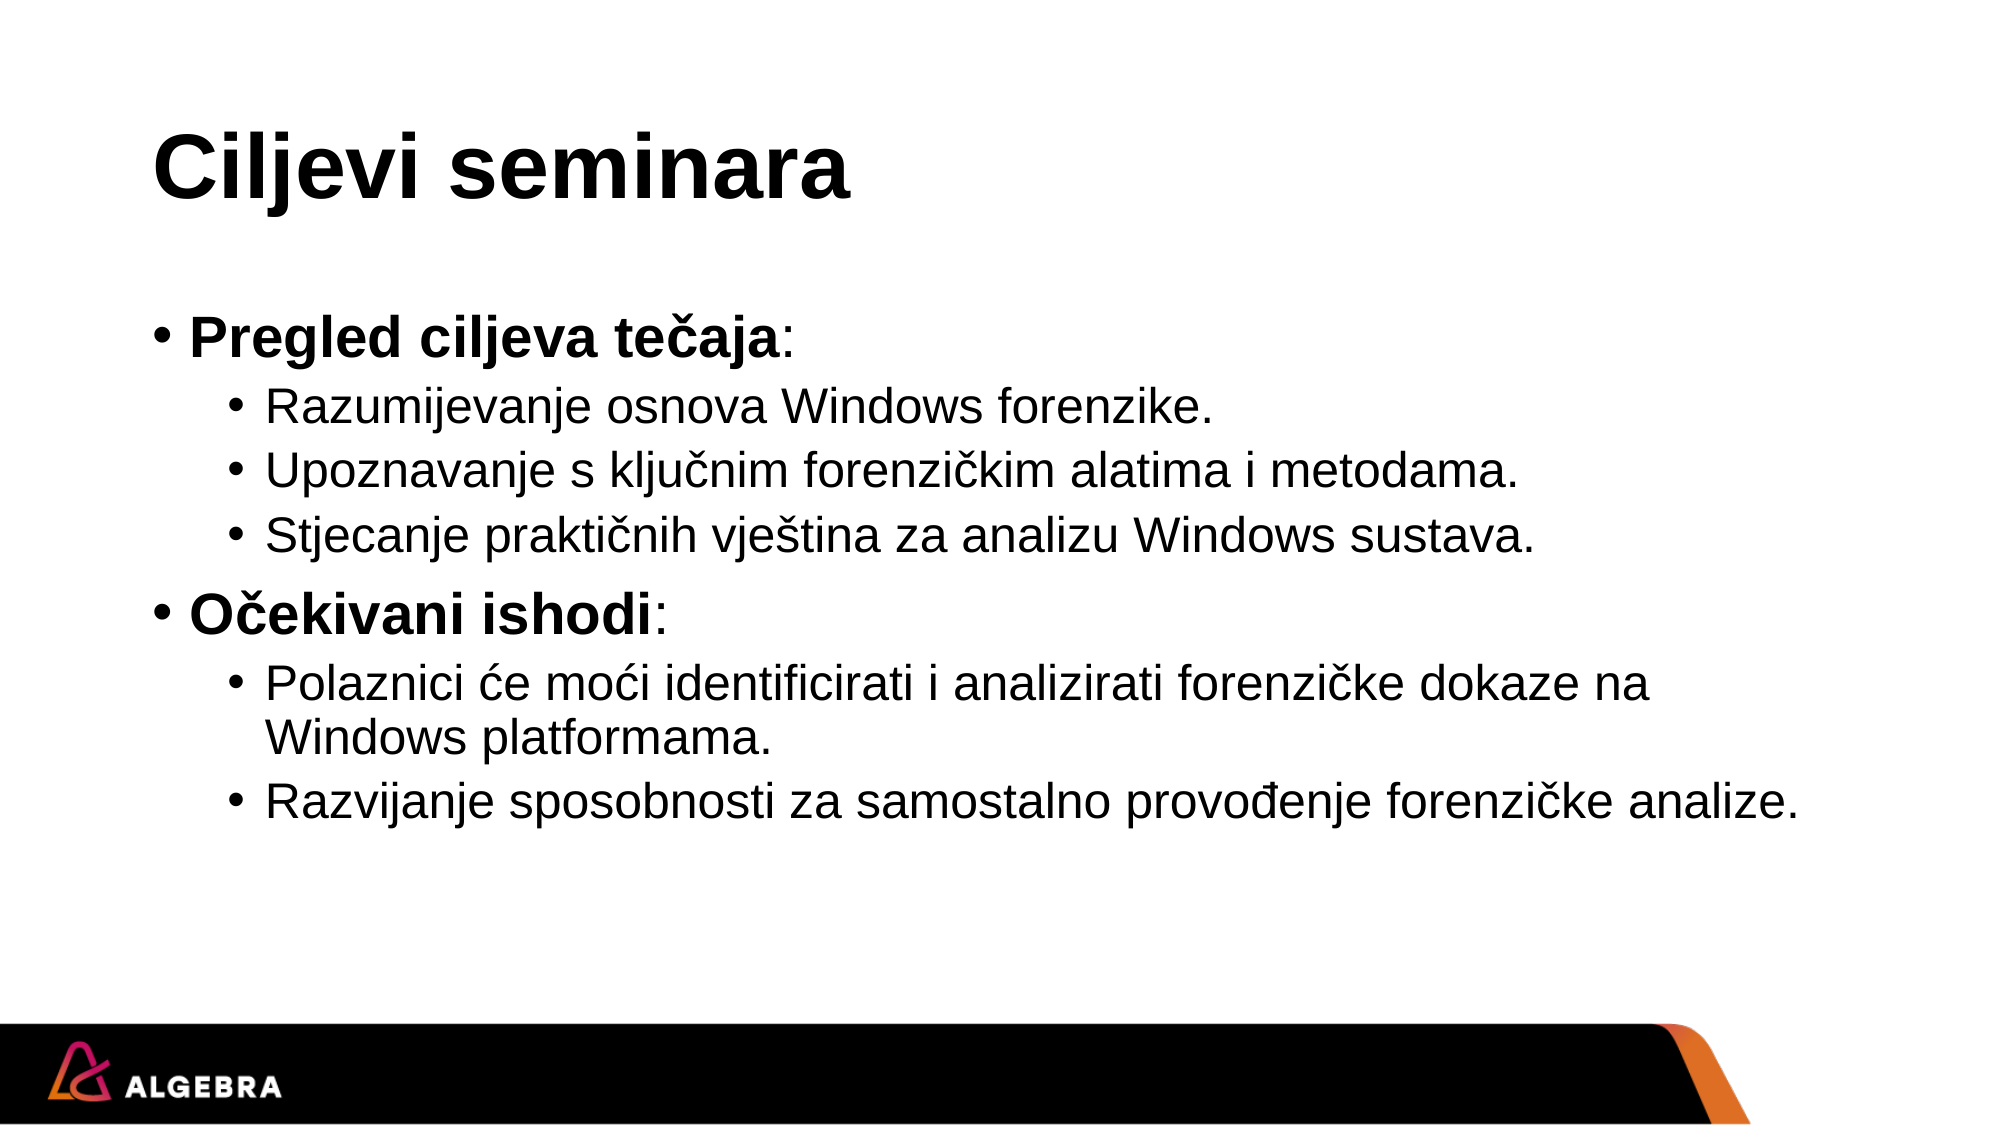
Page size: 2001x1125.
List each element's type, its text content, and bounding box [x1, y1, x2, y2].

list Pregled ciljeva tečaja: Razumijevanje osnova Windows forenzike. Upoznavanje s ključnim forenzičkim alatima i metodama. Stjecanje praktičnih vještina za analizu Windows sustava. Očekivani ishodi: Polaznici će moći identificirati i analizirati forenzičke dokaze na Windows platformama. Razvijanje sposobnosti za samostalno provođenje forenzičke analize. [137, 299, 1863, 1014]
title Ciljevi seminara [137, 59, 1863, 278]
picture [0, 1023, 1958, 1125]
